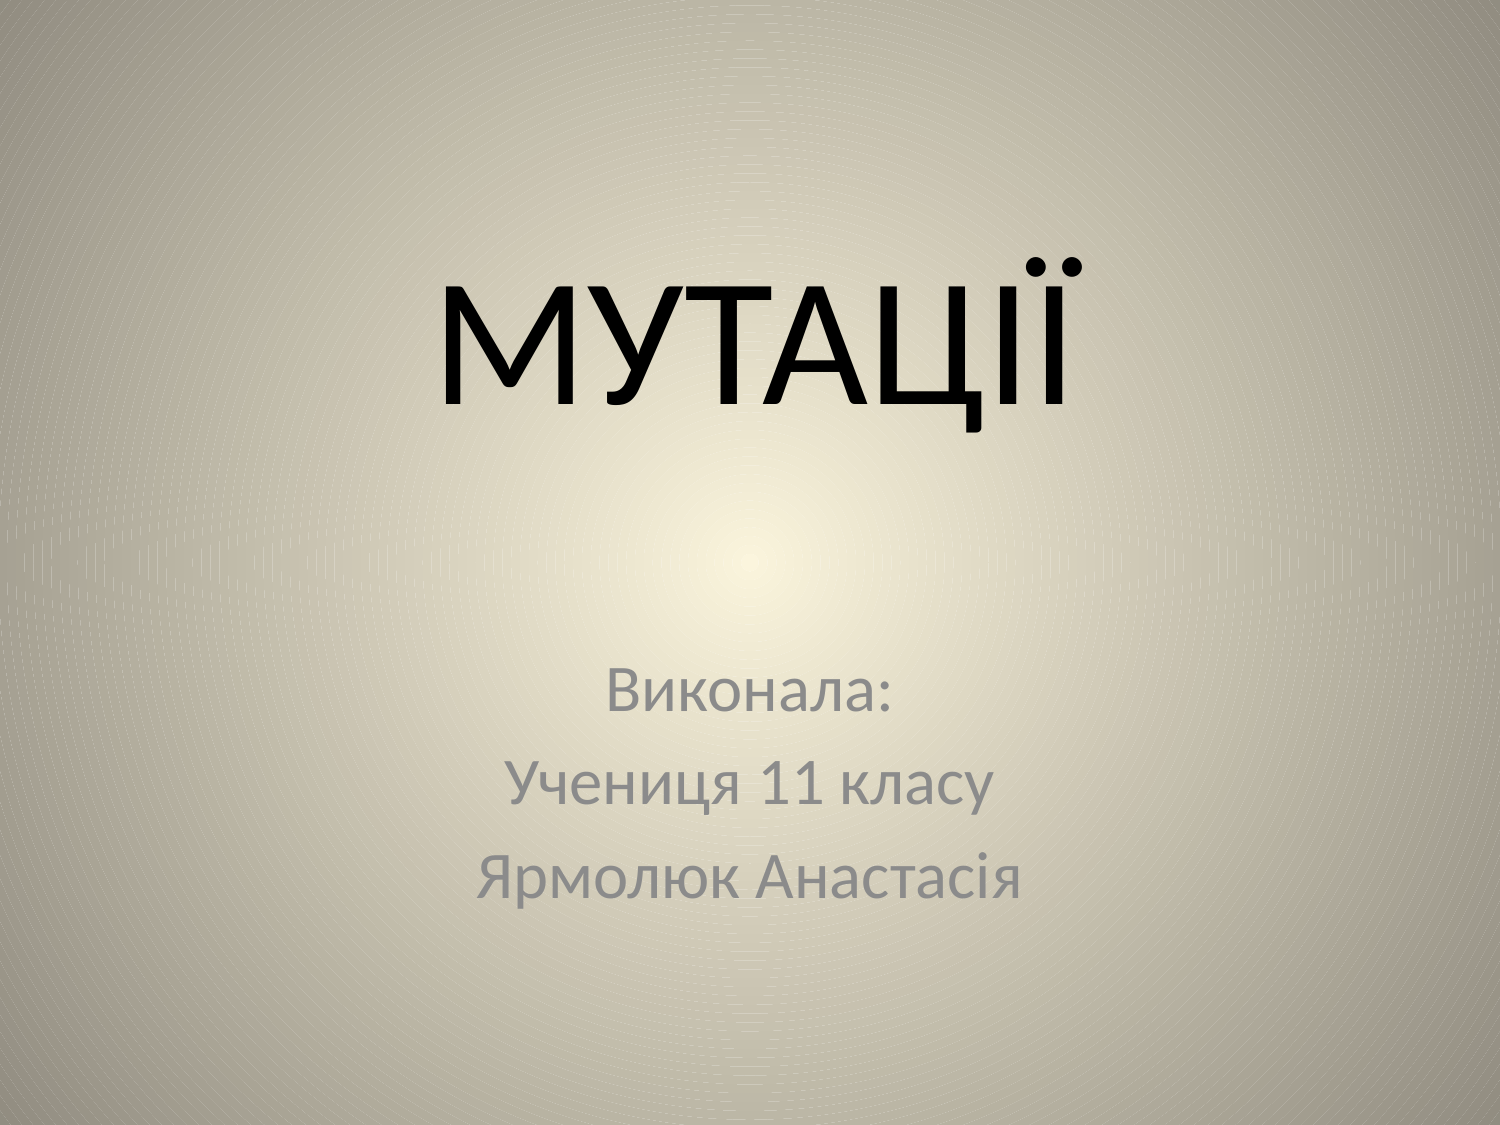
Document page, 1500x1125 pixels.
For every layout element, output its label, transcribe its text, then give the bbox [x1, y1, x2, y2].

subtitle Виконала: Учениця 11 класу Ярмолюк Анастасія [225, 637, 1275, 925]
title МУТАЦІЇ [117, 210, 1393, 453]
